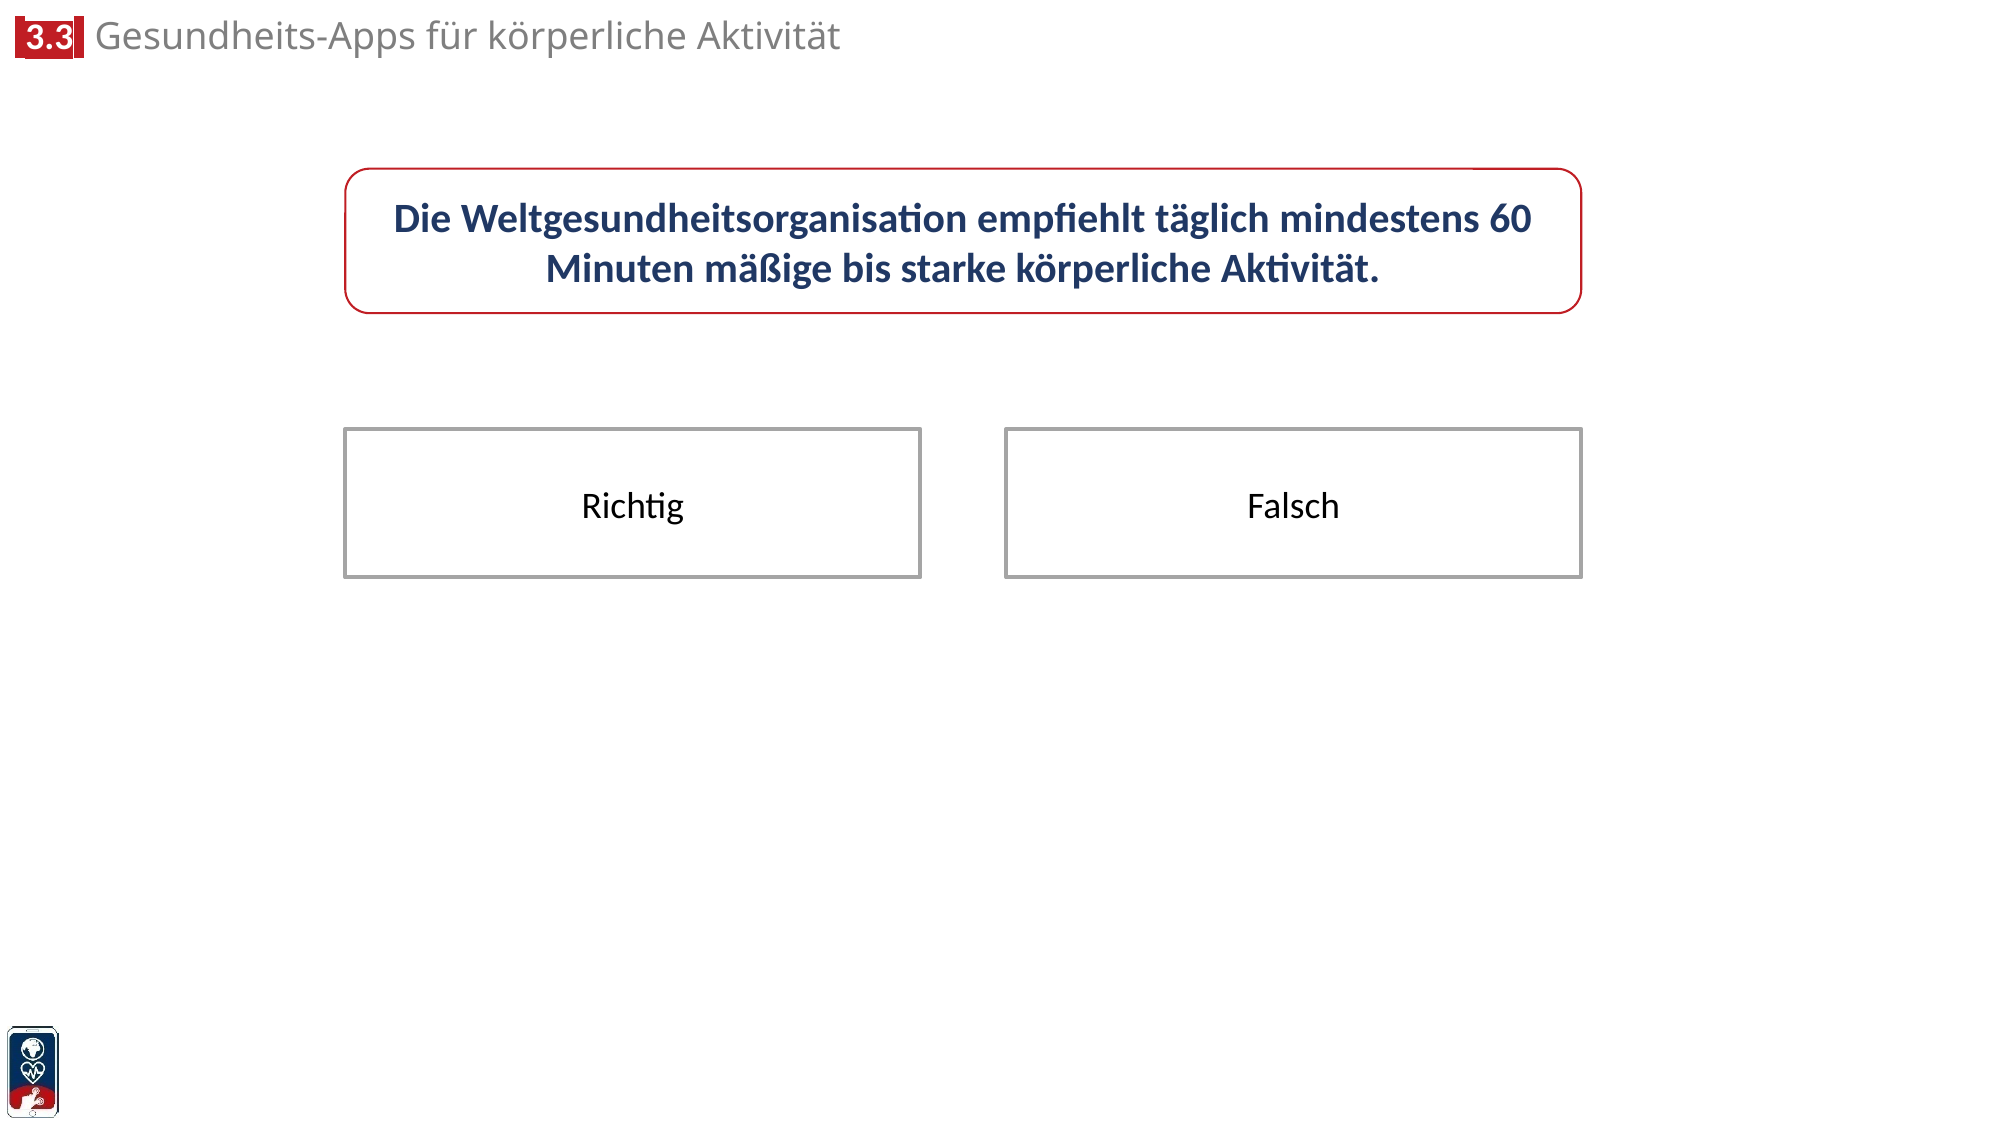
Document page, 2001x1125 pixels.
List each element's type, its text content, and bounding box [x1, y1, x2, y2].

text_box Die Weltgesundheitsorganisation empfiehlt täglich mindestens 60 Minuten mäßige bis starke körperliche Aktivität. [345, 168, 1582, 314]
text_box Falsch [1004, 427, 1583, 579]
picture [7, 1026, 59, 1118]
text_box Richtig [343, 427, 922, 579]
